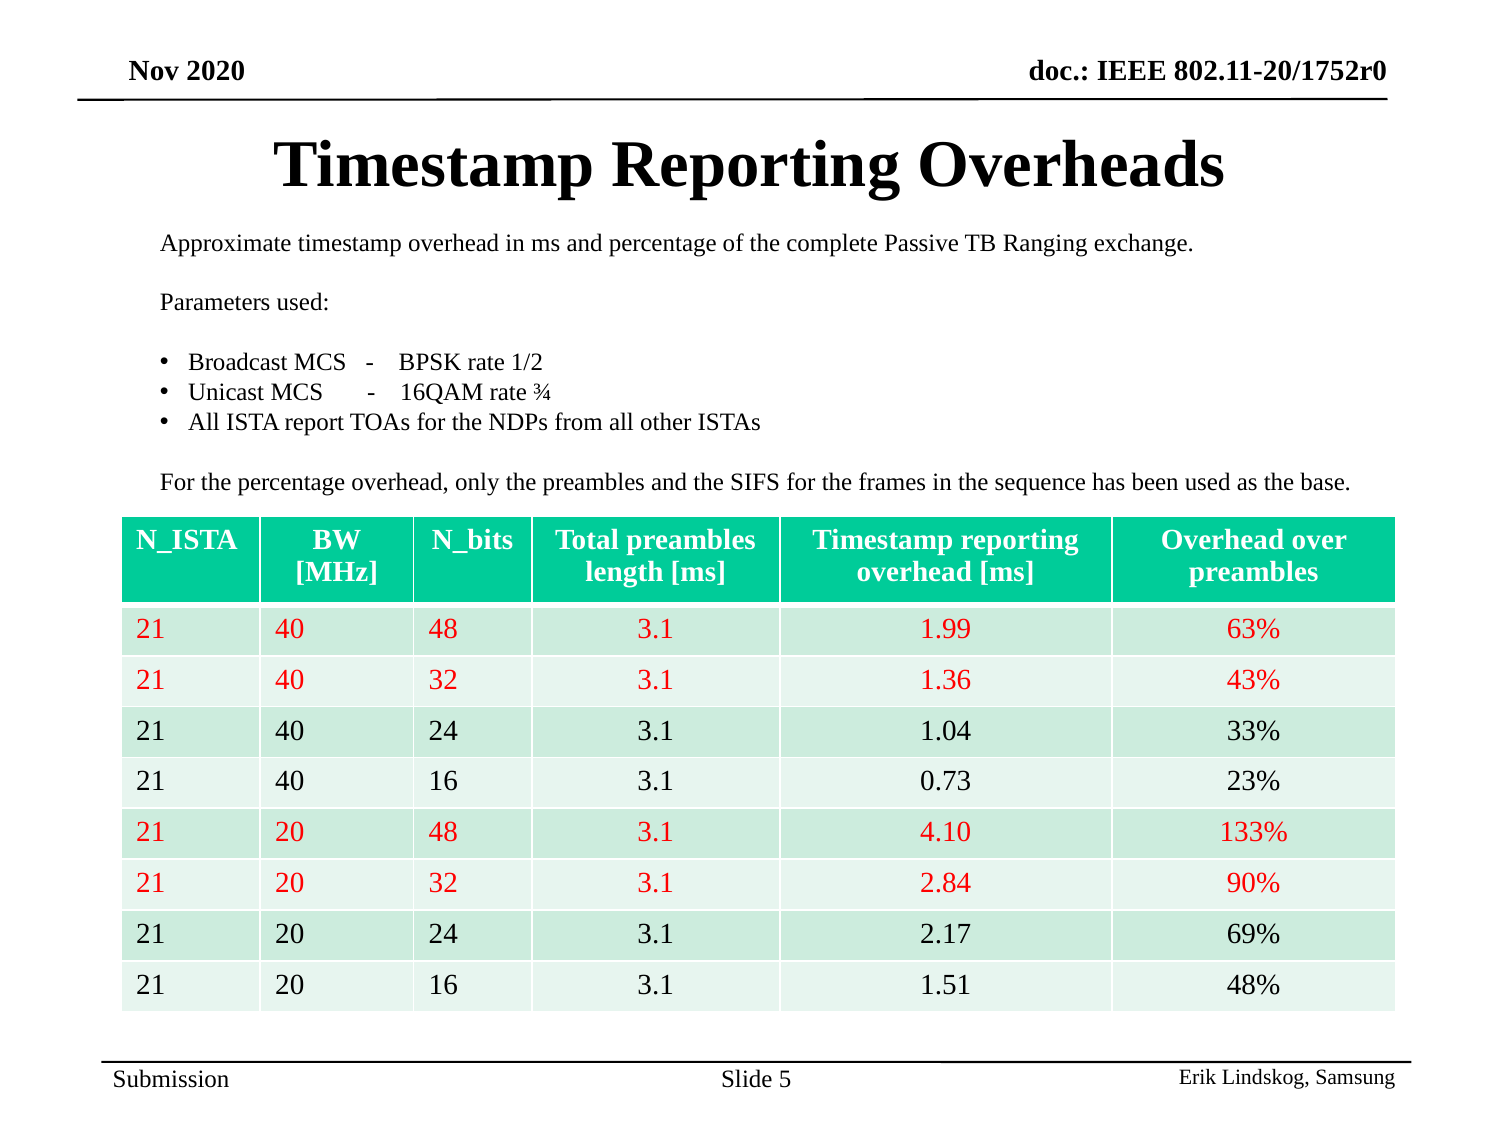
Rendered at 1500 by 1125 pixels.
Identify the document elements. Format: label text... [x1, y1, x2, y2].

table_cell 3.1 [533, 758, 779, 807]
table_cell 33% [1113, 707, 1395, 757]
table_cell 48% [1113, 962, 1395, 1011]
slide_number Slide 5 [712, 1062, 800, 1093]
table_cell 69% [1113, 911, 1395, 960]
table_cell 4.10 [781, 809, 1111, 858]
table_cell 63% [1113, 608, 1395, 655]
table_cell 3.1 [533, 860, 779, 909]
table_cell 16 [414, 758, 531, 807]
table_header Total preambles length [ms] [533, 517, 779, 602]
table_cell 20 [261, 911, 413, 960]
table_cell 21 [122, 707, 259, 757]
table_cell 40 [261, 758, 413, 807]
table_cell 21 [122, 860, 259, 909]
table_header Timestamp reporting overhead [ms] [781, 517, 1111, 602]
table_cell 3.1 [533, 911, 779, 960]
table_header BW [MHz] [261, 517, 413, 602]
table_cell 3.1 [533, 707, 779, 757]
table_cell 90% [1113, 860, 1395, 909]
table_cell 32 [414, 860, 531, 909]
table_cell 40 [261, 608, 413, 655]
table_cell 3.1 [533, 962, 779, 1011]
table_cell 20 [261, 809, 413, 858]
table_cell 48 [414, 608, 531, 655]
table_cell 133% [1113, 809, 1395, 858]
table_cell 24 [414, 707, 531, 757]
table_cell 40 [261, 707, 413, 757]
table_cell 32 [414, 657, 531, 706]
footer Erik Lindskog, Samsung [861, 1062, 1402, 1089]
table_cell 20 [261, 962, 413, 1011]
table_cell 21 [122, 911, 259, 960]
table_cell 21 [122, 758, 259, 807]
text_box Approximate timestamp overhead in ms and percentage of the complete Passive TB Ranging exchange. Parameters used: Broadcast MCS - BPSK rate 1/2 Unicast MCS - 16QAM rate ¾ All ISTA report TOAs for the NDPs from all other ISTAs For the percentage overhead, only the preambles and the SIFS for the frames in the sequence has been used as the base. [145, 218, 1368, 503]
table_cell 43% [1113, 657, 1395, 706]
table_cell 3.1 [533, 657, 779, 706]
table_cell 16 [414, 962, 531, 1011]
table_cell 2.84 [781, 860, 1111, 909]
table_cell 21 [122, 657, 259, 706]
table_cell 21 [122, 809, 259, 858]
table_header N_bits [414, 517, 531, 602]
table_cell 23% [1113, 758, 1395, 807]
table_header Overhead over preambles [1113, 517, 1395, 602]
table_cell 1.04 [781, 707, 1111, 757]
table_cell 1.51 [781, 962, 1111, 1011]
table_cell 24 [414, 911, 531, 960]
title Timestamp Reporting Overheads [112, 112, 1388, 209]
table_cell 48 [414, 809, 531, 858]
table_cell 21 [122, 608, 259, 655]
table_cell 1.36 [781, 657, 1111, 706]
table_cell 40 [261, 657, 413, 706]
table_cell 3.1 [533, 608, 779, 655]
table_cell 1.99 [781, 608, 1111, 655]
table_cell 3.1 [533, 809, 779, 858]
table_cell 21 [122, 962, 259, 1011]
table_cell 2.17 [781, 911, 1111, 960]
table_header N_ISTA [122, 517, 259, 602]
table_cell 0.73 [781, 758, 1111, 807]
table_cell 20 [261, 860, 413, 909]
